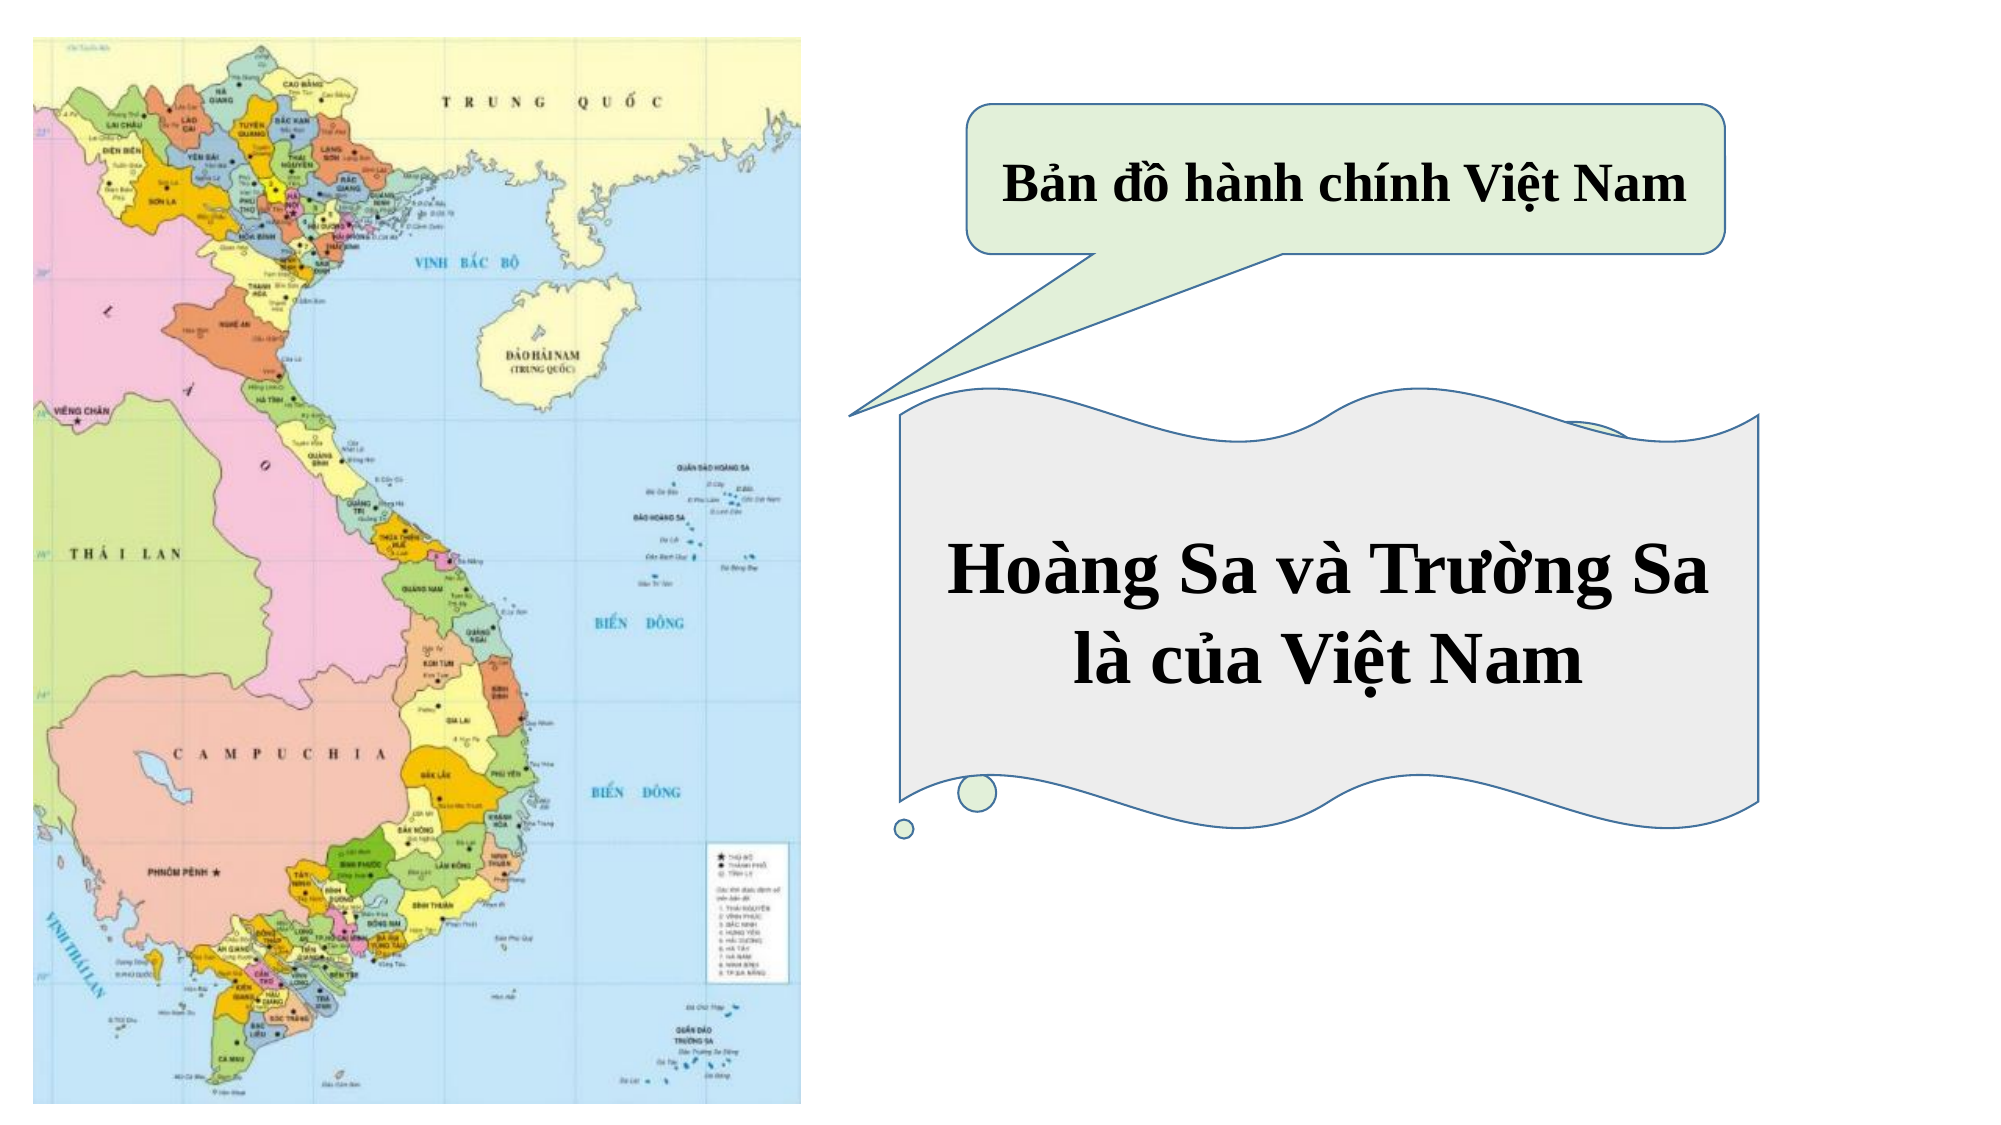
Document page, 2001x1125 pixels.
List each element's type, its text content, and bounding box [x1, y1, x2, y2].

text_box Hoàng Sa và Trường Sa là của Việt Nam [898, 387, 1760, 830]
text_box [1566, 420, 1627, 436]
text_box Bản đồ hành chính Việt Nam [848, 103, 1727, 418]
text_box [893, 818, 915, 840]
text_box Em hãy xác định vị trí của quần đảo Hoàng Sa và Trường Sa [957, 777, 998, 813]
picture [33, 37, 801, 1104]
